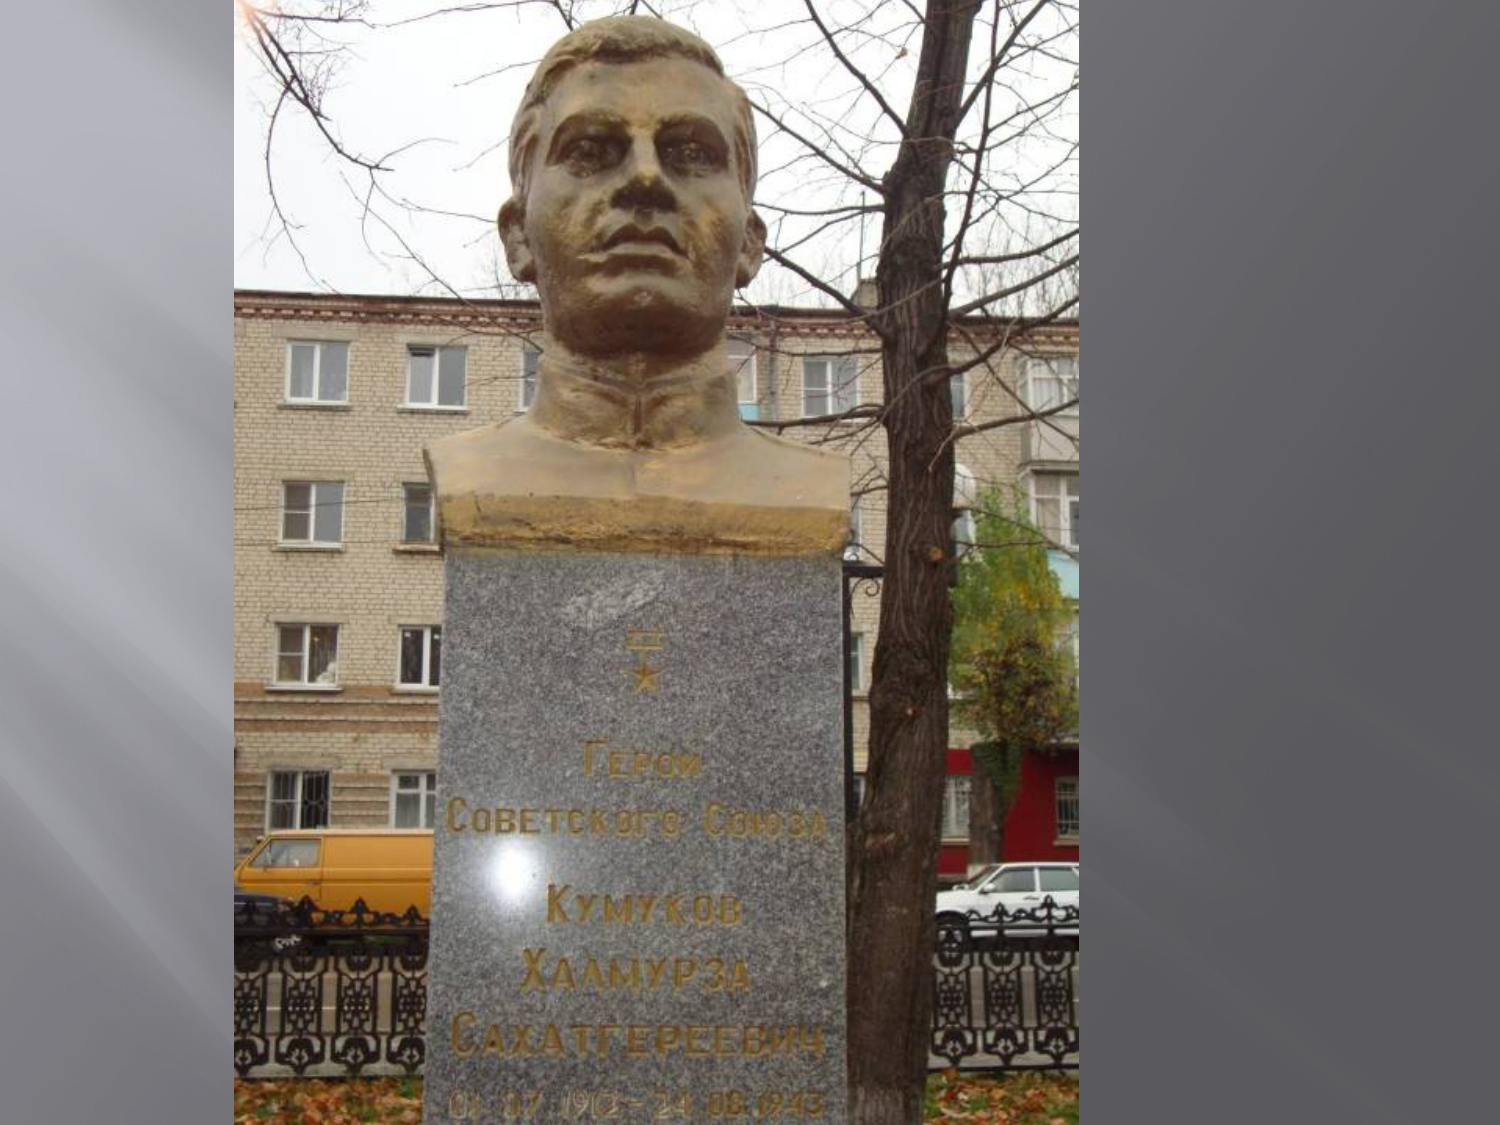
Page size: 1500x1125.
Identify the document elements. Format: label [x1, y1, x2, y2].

list [234, 0, 1079, 1125]
